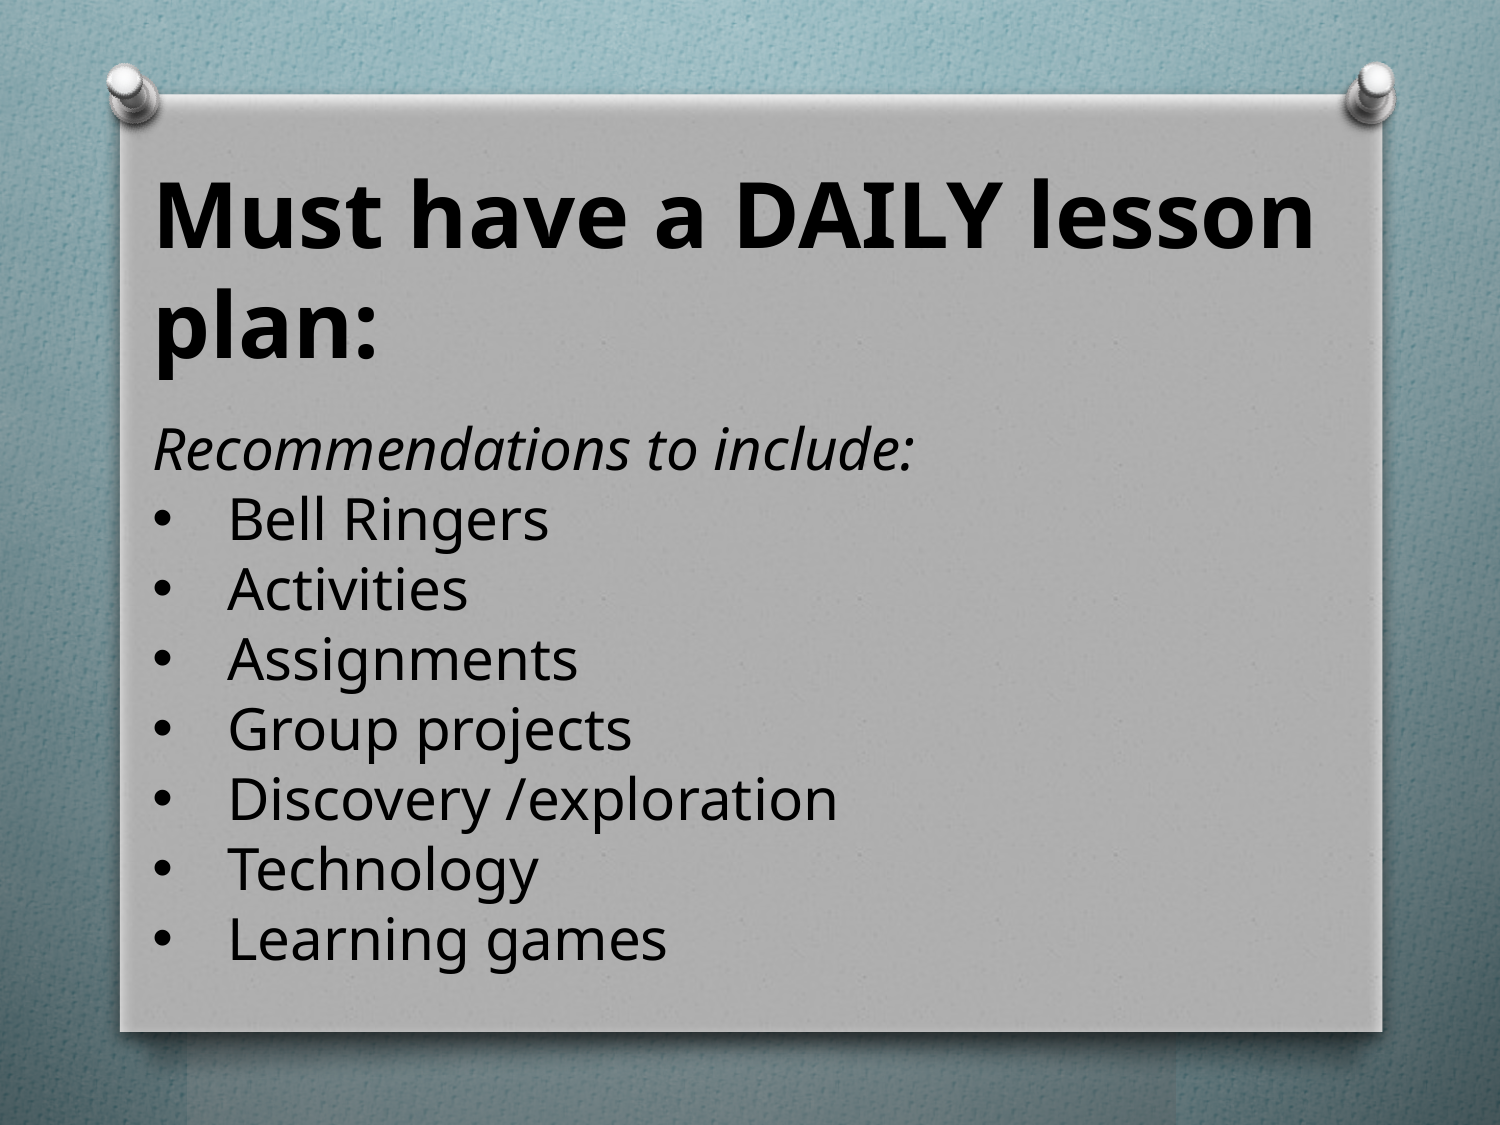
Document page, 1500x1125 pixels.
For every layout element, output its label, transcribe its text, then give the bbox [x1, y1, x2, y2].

picture [75, 29, 198, 149]
picture [1317, 35, 1439, 149]
text_box Must have a DAILY lesson plan: Recommendations to include: Bell Ringers Activities Assignments Group projects Discovery /exploration Technology Learning games [137, 149, 1388, 1025]
